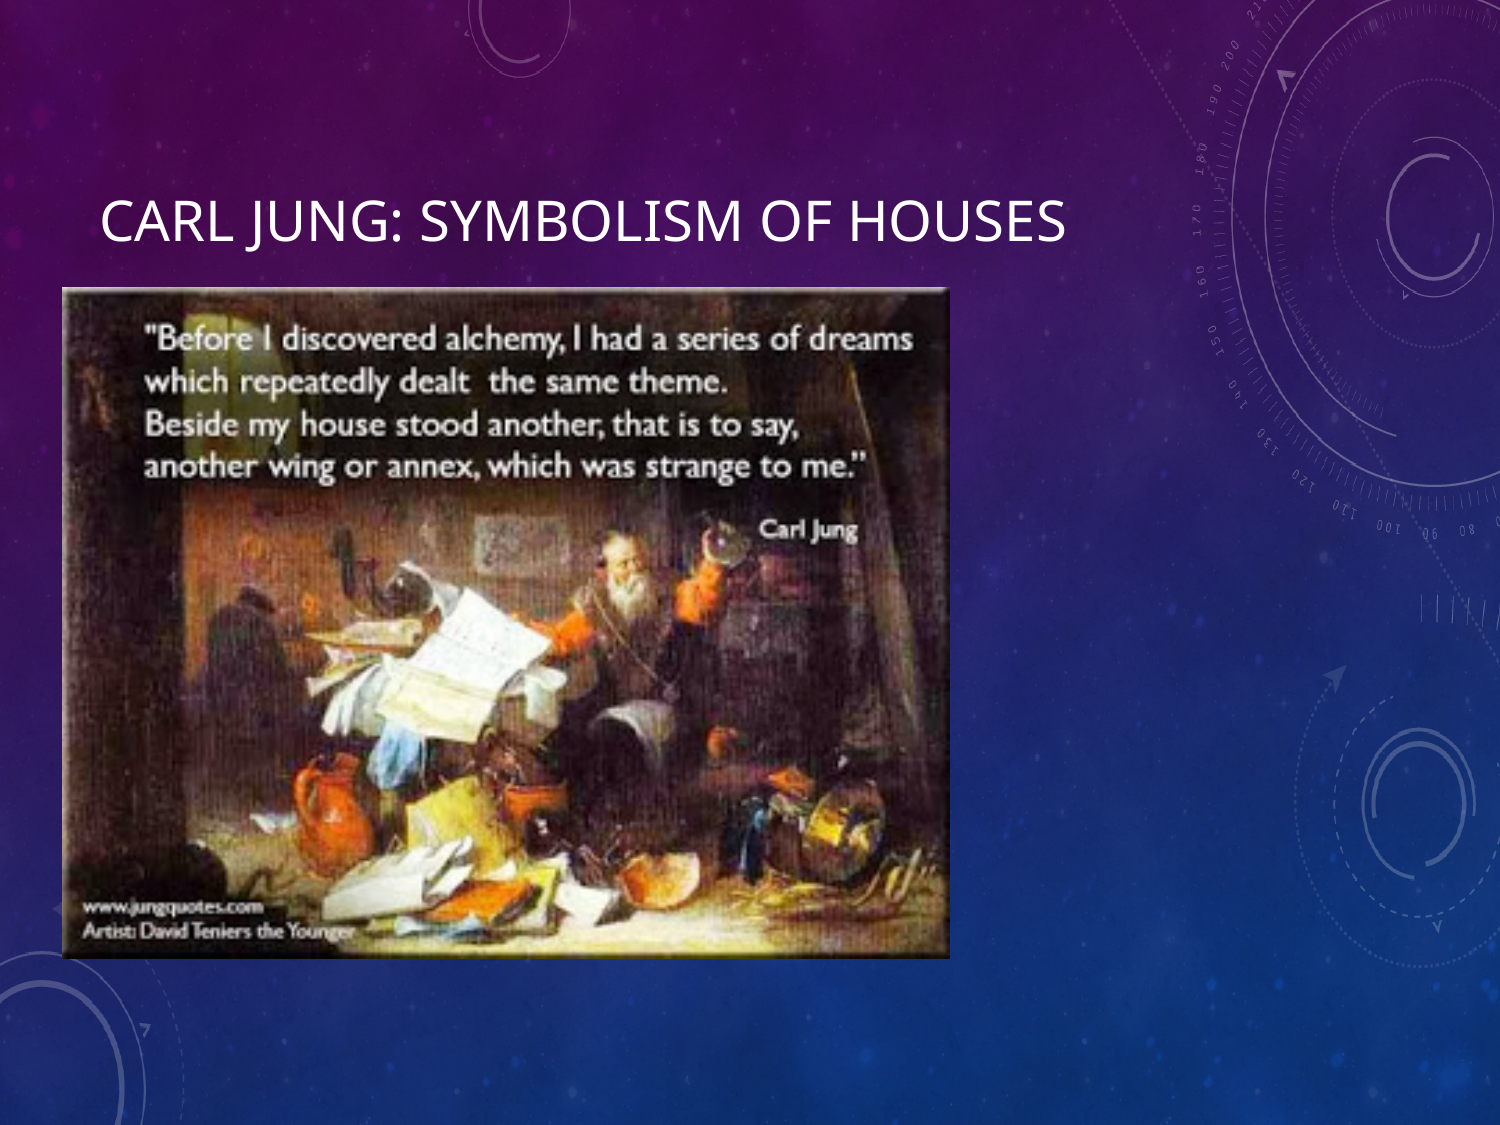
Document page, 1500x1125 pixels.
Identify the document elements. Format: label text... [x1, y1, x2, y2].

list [62, 287, 951, 959]
title Carl Jung: symbolism of Houses [84, 99, 1331, 339]
picture [0, 0, 1500, 1125]
